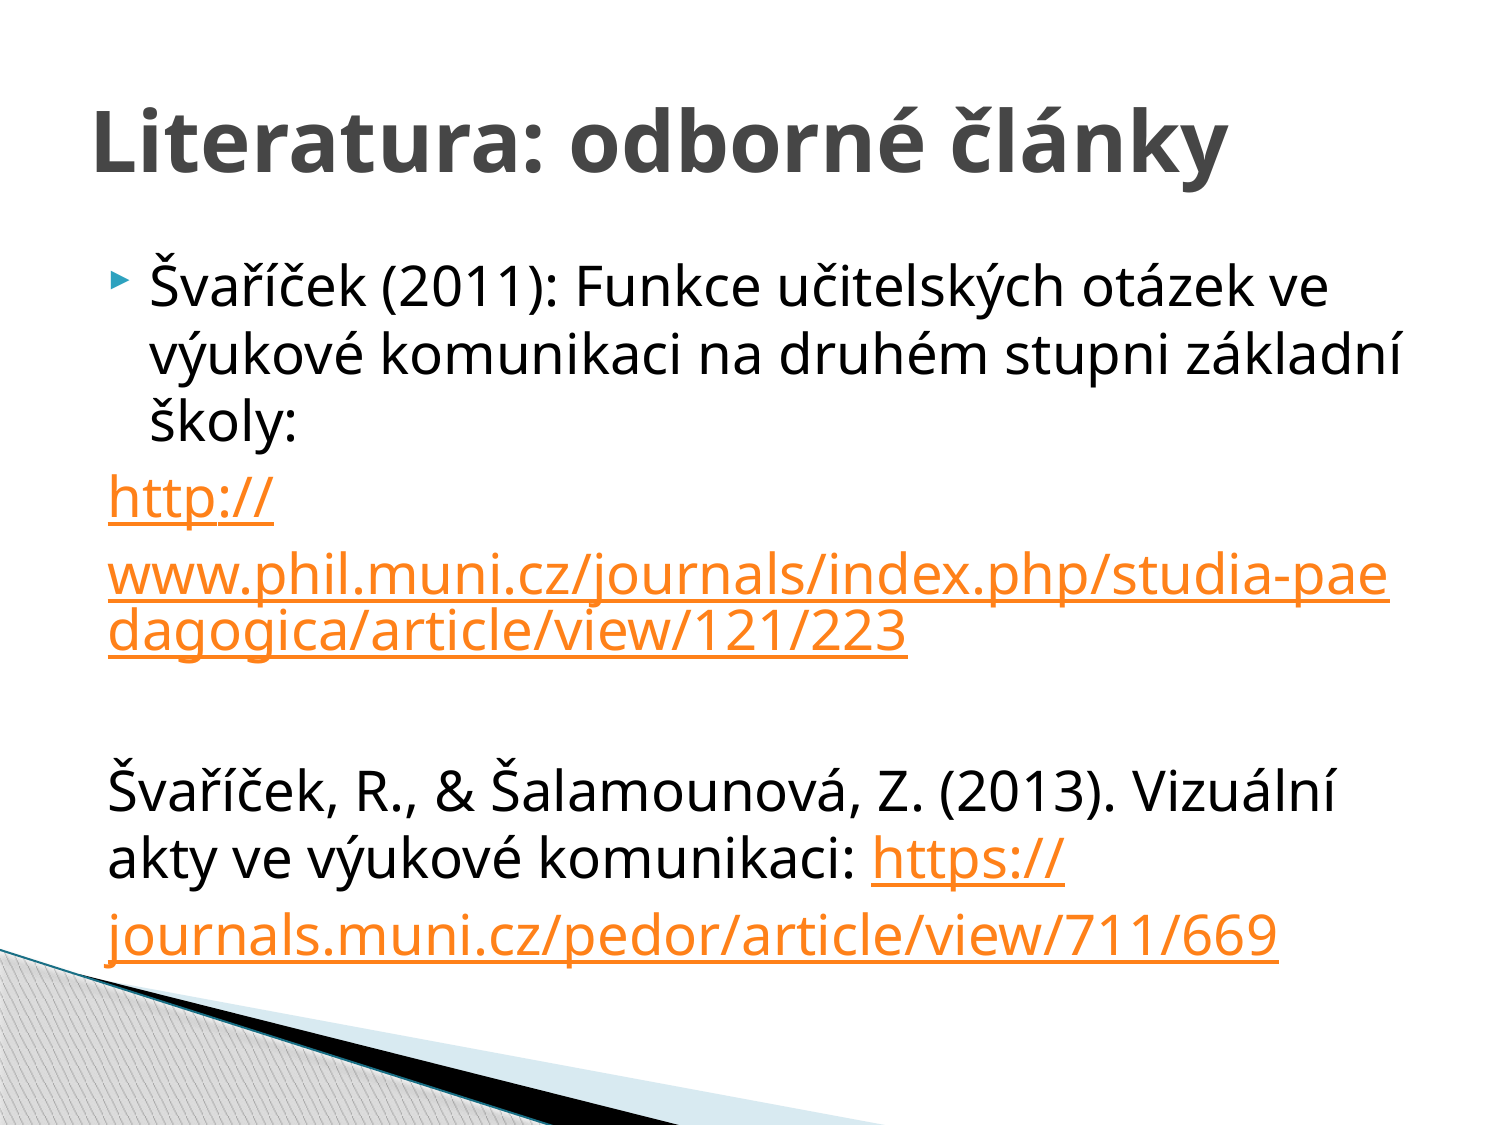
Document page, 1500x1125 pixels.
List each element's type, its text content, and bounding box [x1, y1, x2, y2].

list Švaříček (2011): Funkce učitelských otázek ve výukové komunikaci na druhém stupni základní školy: http://www.phil.muni.cz/journals/index.php/studia-paedagogica/article/view/121/223 Švaříček, R., & Šalamounová, Z. (2013). Vizuální akty ve výukové komunikaci: https://journals.muni.cz/pedor/article/view/711/669 [75, 243, 1425, 986]
title Literatura: odborné články [75, 45, 1425, 233]
